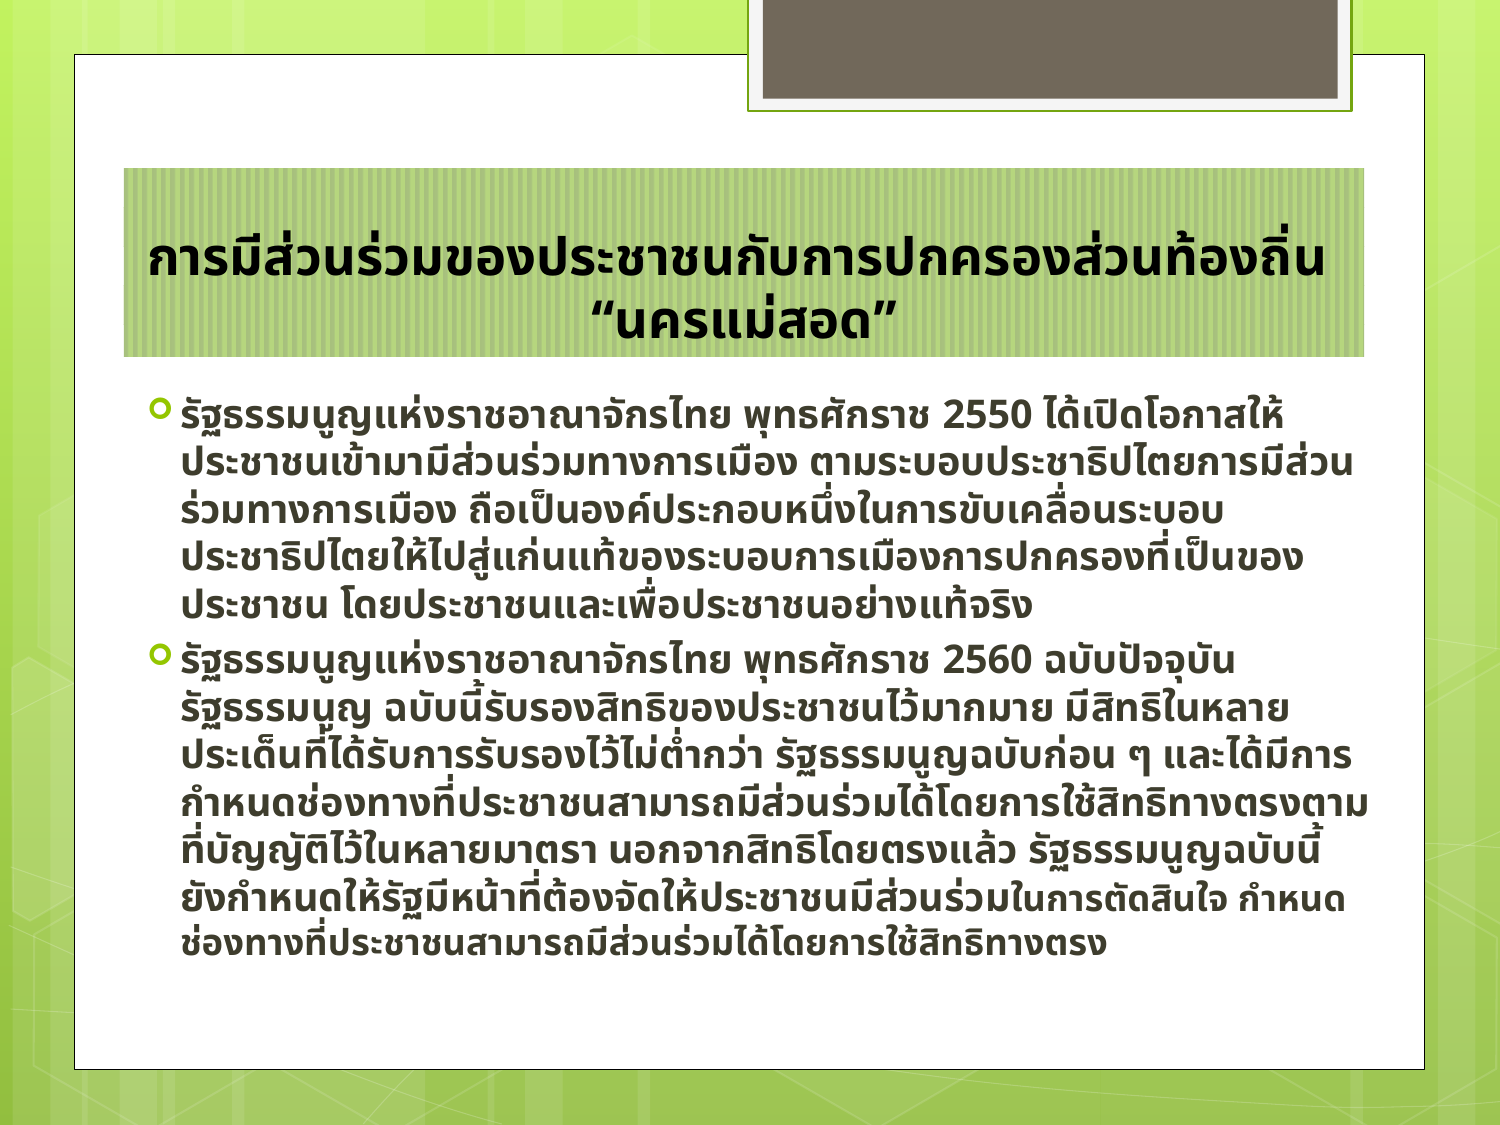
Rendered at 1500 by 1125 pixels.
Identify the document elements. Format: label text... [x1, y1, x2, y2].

list รัฐธรรมนูญแห่งราชอาณาจักรไทย พุทธศักราช 2550 ได้เปิดโอกาสให้ประชาชนเข้ามามีส่วนร่วมทางการเมือง ตามระบอบประชาธิปไตยการมีส่วนร่วมทางการเมือง ถือเป็นองค์ประกอบหนึ่งในการขับเคลื่อนระบอบประชาธิปไตยให้ไปสู่แก่นแท้ของระบอบการเมืองการปกครองที่เป็นของประชาชน โดยประชาชนและเพื่อประชาชนอย่างแท้จริง รัฐธรรมนูญแห่งราชอาณาจักรไทย พุทธศักราช 2560 ฉบับปัจจุบัน รัฐธรรมนูญ ฉบับนี้รับรองสิทธิของประชาชนไว้มากมาย มีสิทธิในหลายประเด็นที่ได้รับการรับรองไว้ไม่ต่ำกว่า รัฐธรรมนูญฉบับก่อน ๆ และได้มีการกำหนดช่องทางที่ประชาชนสามารถมีส่วนร่วมได้โดยการใช้สิทธิทางตรงตามที่บัญญัติไว้ในหลายมาตรา นอกจากสิทธิโดยตรงแล้ว รัฐธรรมนูญฉบับนี้ ยังกำหนดให้รัฐมีหน้าที่ต้องจัดให้ประชาชนมีส่วนร่วมในการตัดสินใจ กำหนดช่องทางที่ประชาชนสามารถมีส่วนร่วมได้โดยการใช้สิทธิทางตรง [123, 381, 1388, 1012]
title การมีส่วนร่วมของประชาชนกับการปกครองส่วนท้องถิ่น “นครแม่สอด” [123, 168, 1365, 357]
